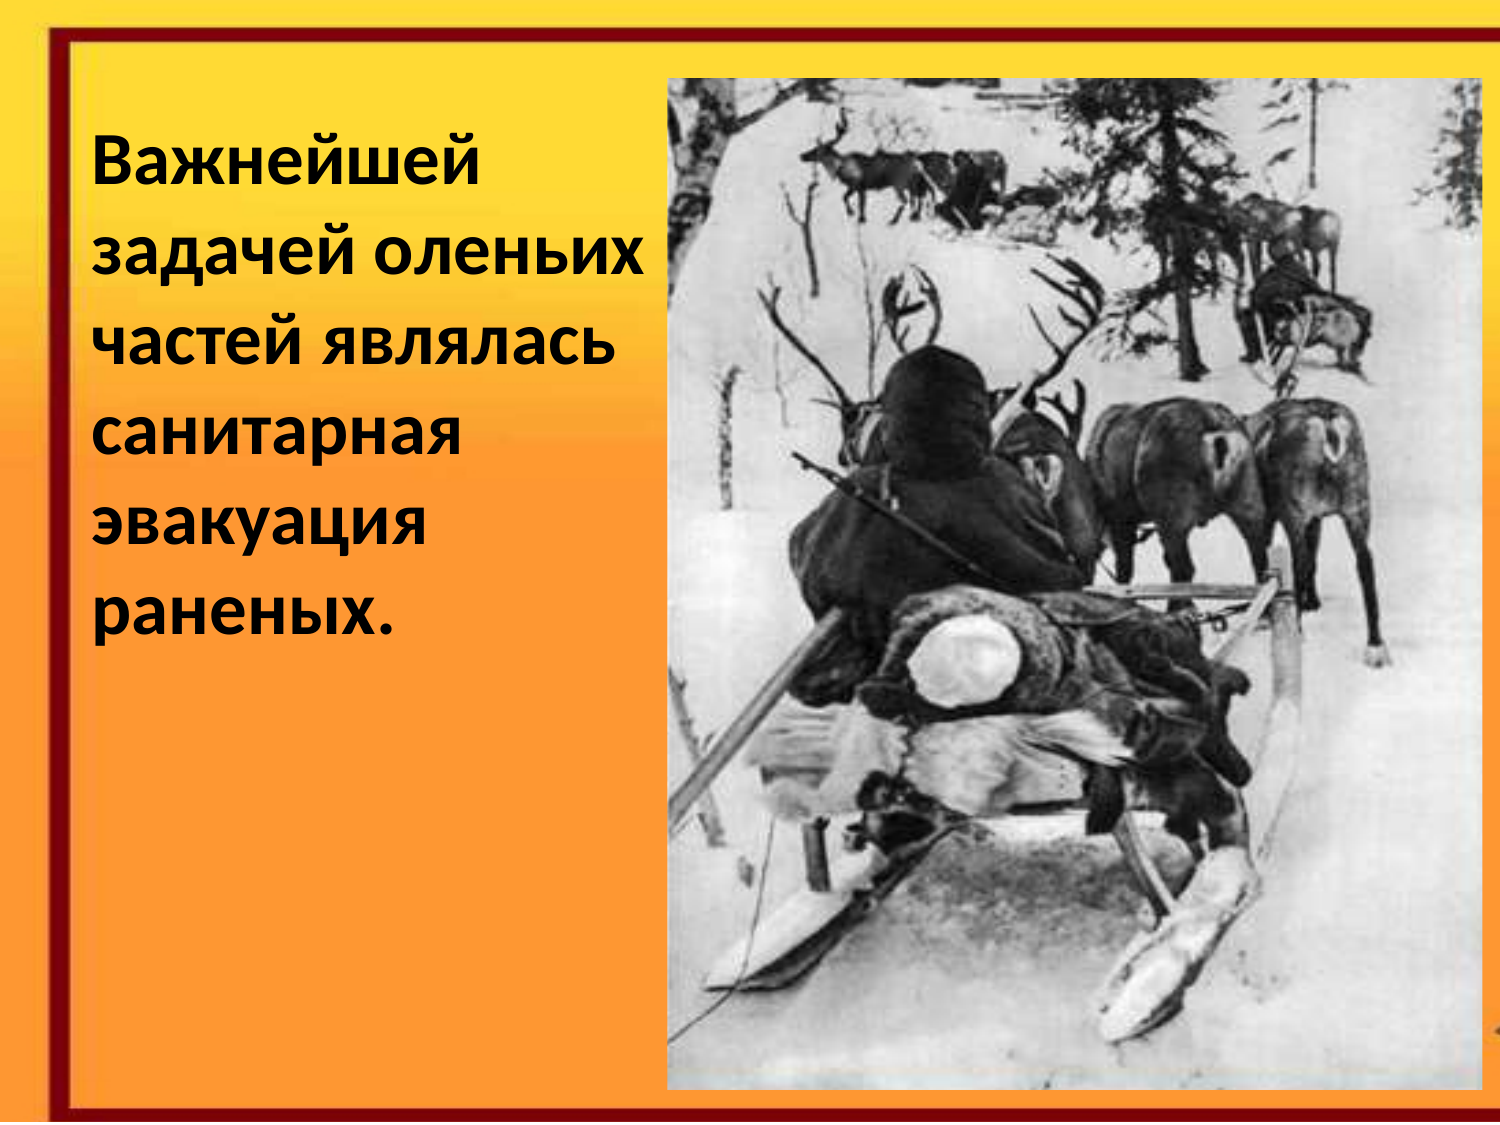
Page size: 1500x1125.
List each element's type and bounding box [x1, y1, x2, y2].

picture [666, 77, 1483, 1090]
list [0, 0, 1500, 1122]
